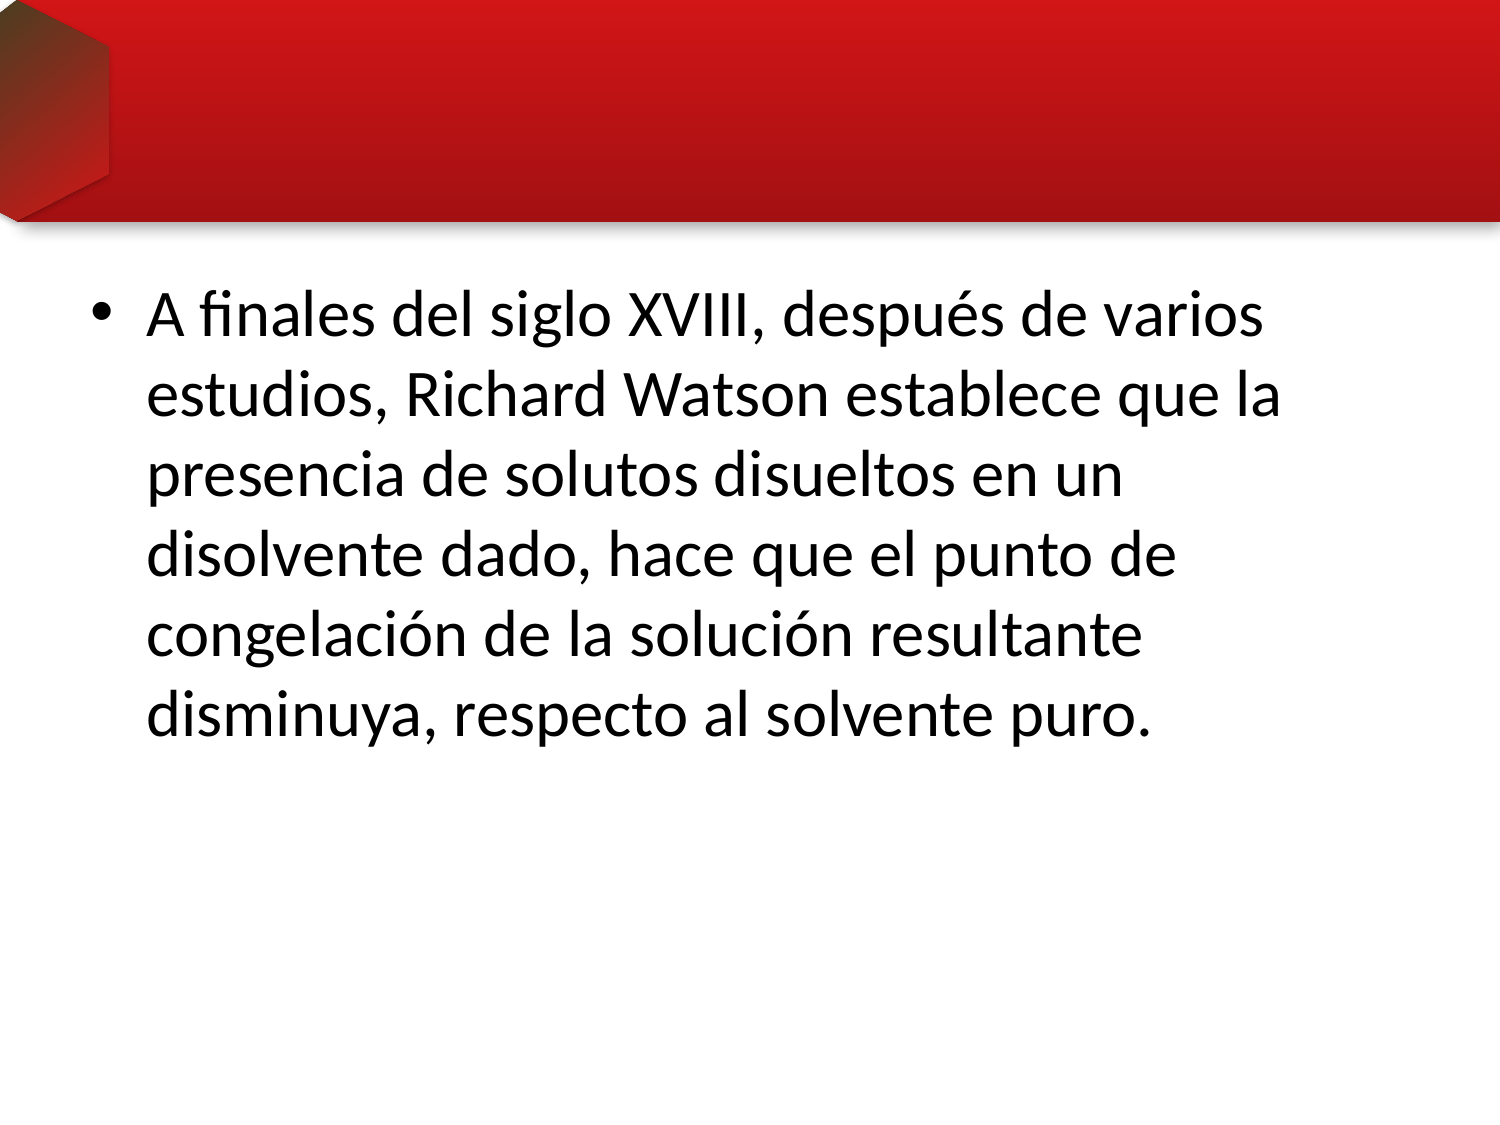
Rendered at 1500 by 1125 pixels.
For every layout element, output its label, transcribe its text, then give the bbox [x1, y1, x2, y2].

list A finales del siglo XVIII, después de varios estudios, Richard Watson establece que la presencia de solutos disueltos en un disolvente dado, hace que el punto de congelación de la solución resultante disminuya, respecto al solvente puro. [75, 262, 1425, 1005]
